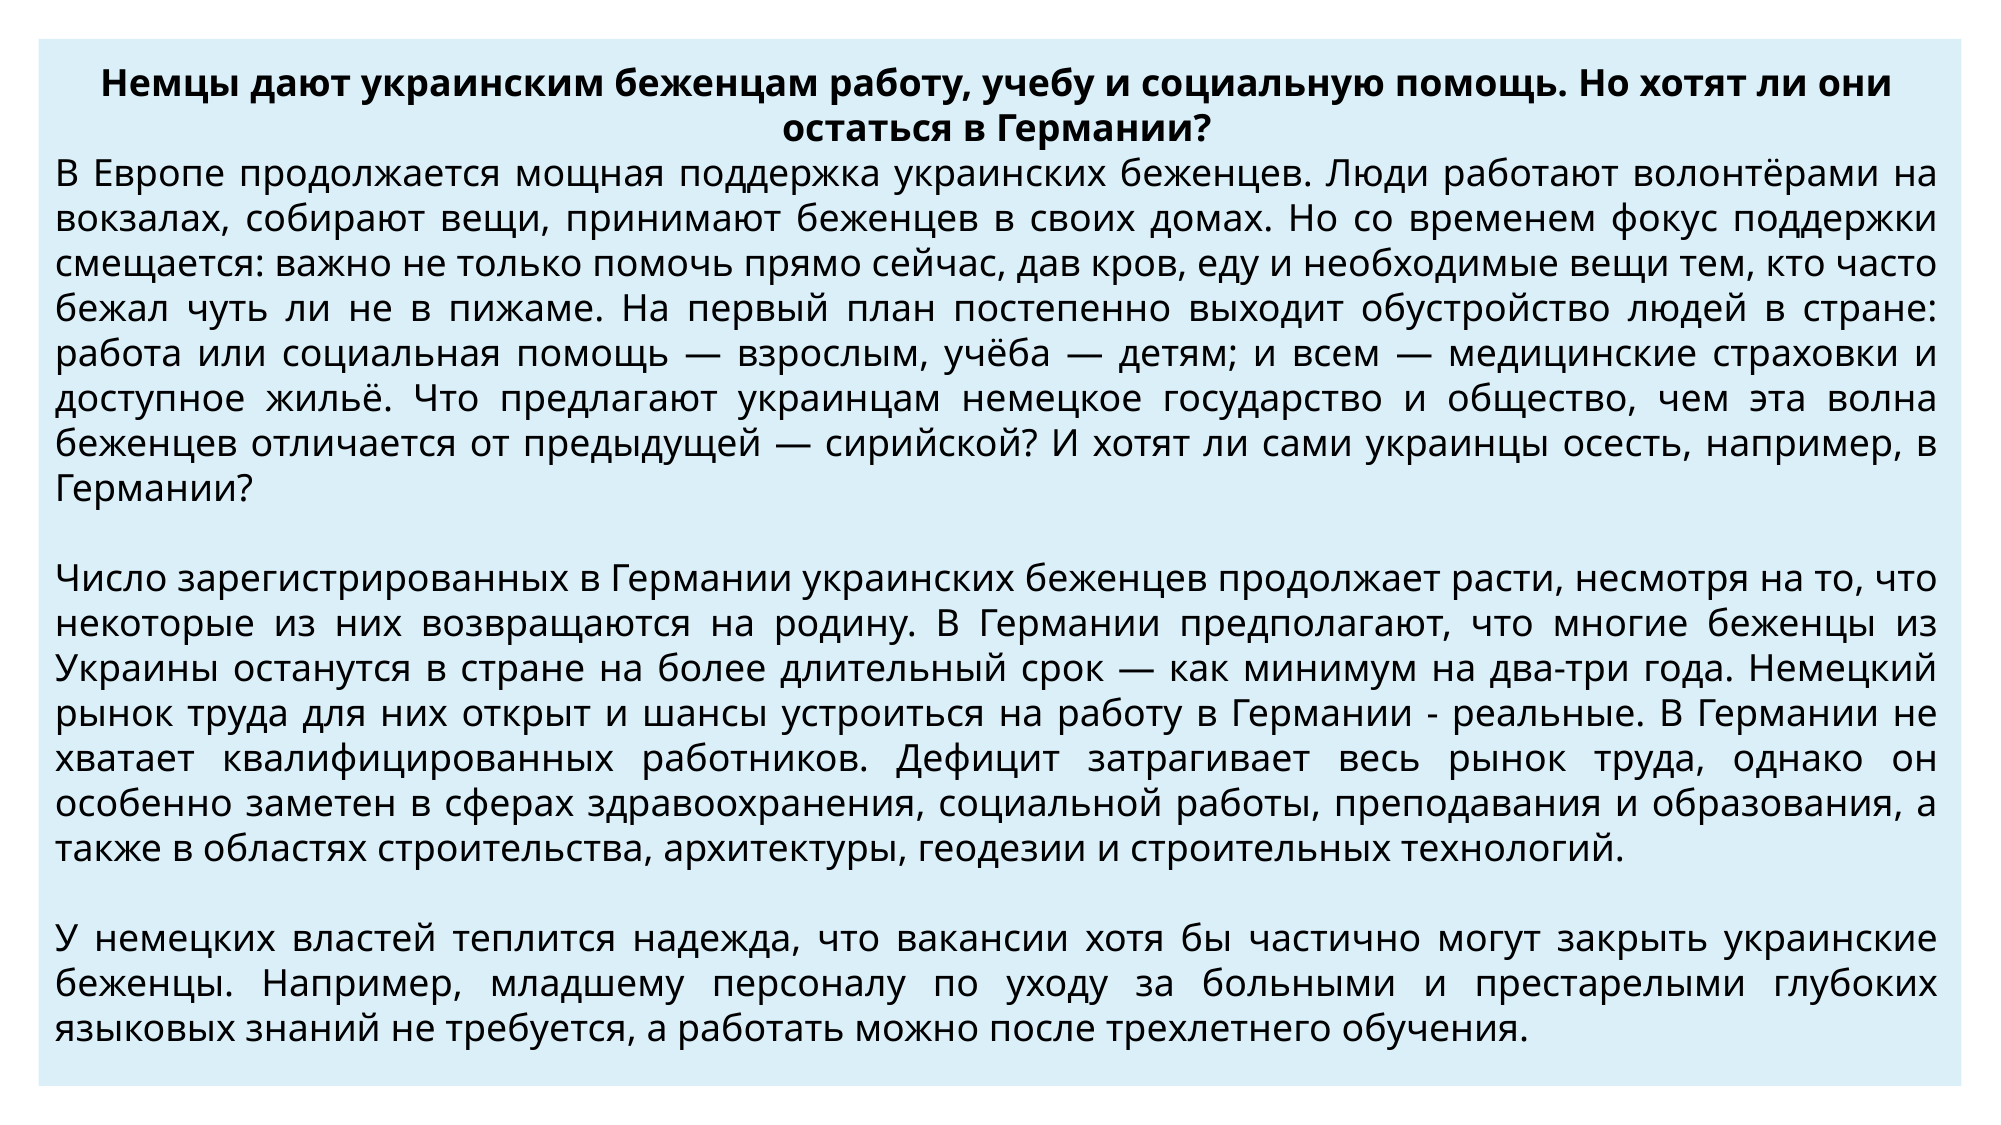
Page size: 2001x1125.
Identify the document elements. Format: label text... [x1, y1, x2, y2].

text_box Немцы дают украинским беженцам работу, учебу и социальную помощь. Но хотят ли они остаться в Германии? В Европе продолжается мощная поддержка украинских беженцев. Люди работают волонтёрами на вокзалах, собирают вещи, принимают беженцев в своих домах. Но со временем фокус поддержки смещается: важно не только помочь прямо сейчас, дав кров, еду и необходимые вещи тем, кто часто бежал чуть ли не в пижаме. На первый план постепенно выходит обустройствo людей в стране: работа или социальная помощь — взрослым, учёба — детям; и всем — медицинские страховки и доступное жильё. Что предлагают украинцам немецкое государство и общество, чем эта волна беженцев отличается от предыдущей — сирийской? И хотят ли сами украинцы осесть, например, в Германии? Число зарегистрированных в Германии украинских беженцев продолжает расти, несмотря на то, что некоторые из них возвращаются на родину. В Германии предполагают, что многие беженцы из Украины останутся в стране на более длительный срок — как минимум на два-три года. Немецкий рынок труда для них открыт и шансы устроиться на работу в Германии - реальные. В Германии не хватает квалифицированных работников. Дефицит затрагивает весь рынок труда, однако он особенно заметен в сферах здравоохранения, социальной работы, преподавания и образования, а также в областях строительства, архитектуры, геодезии и строительных технологий. У немецких властей теплится надежда, что вакансии хотя бы частично могут закрыть украинские беженцы. Например, младшeмy персоналy по уходу за больными и престарелыми глубоких языковых знаний не требуется, a работать можно после трехлетнего обучения. [40, 51, 1955, 1057]
